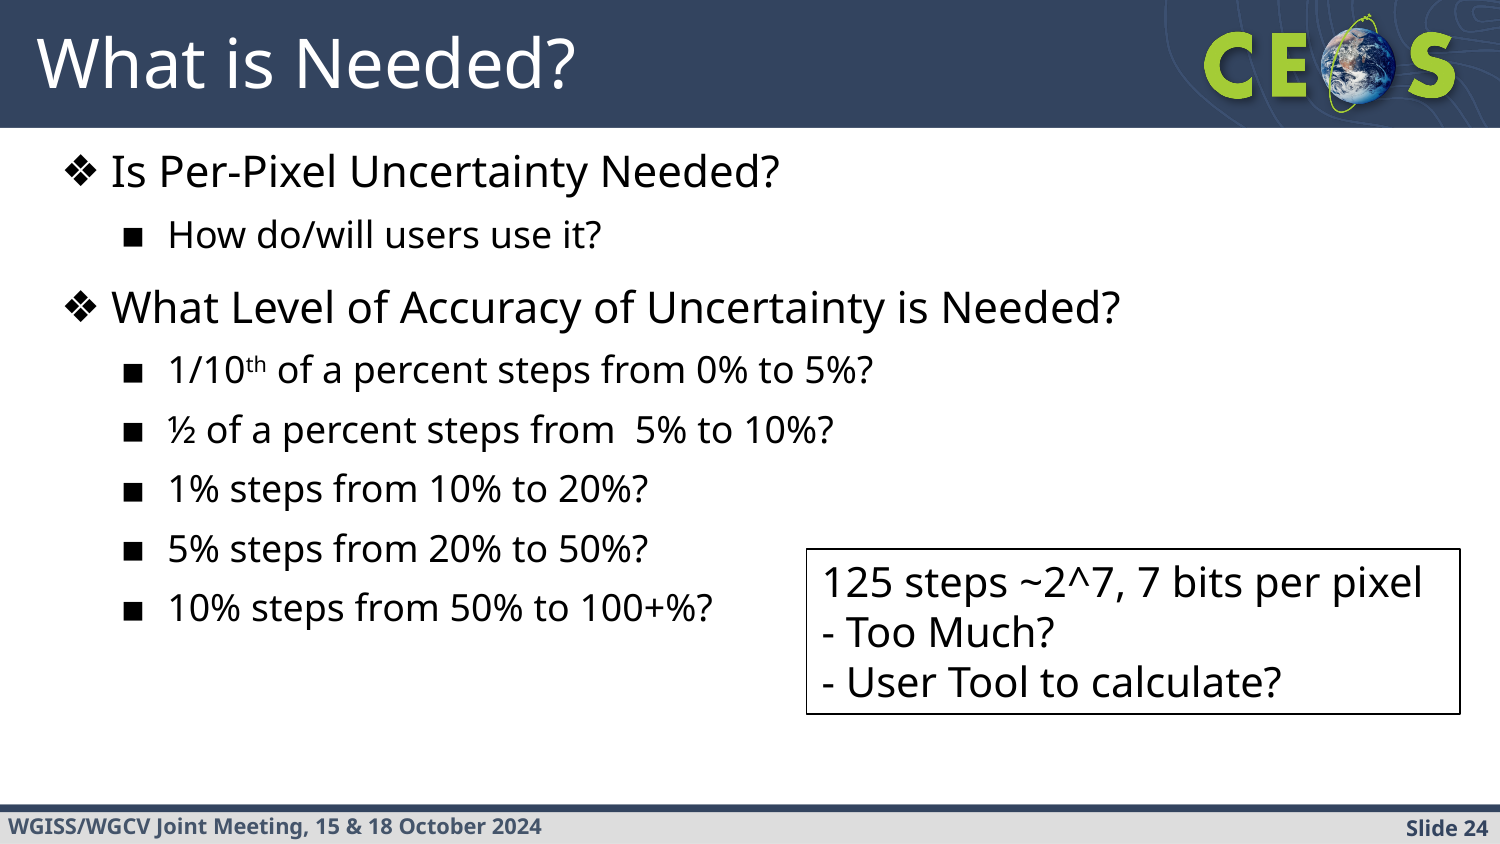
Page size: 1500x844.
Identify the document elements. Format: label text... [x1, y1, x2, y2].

title What is Needed? [21, 21, 1177, 118]
text_box 125 steps ~2^7, 7 bits per pixel - Too Much? - User Tool to calculate? [806, 548, 1460, 714]
list Is Per-Pixel Uncertainty Needed? How do/will users use it? What Level of Accuracy of Uncertainty is Needed? 1/10th of a percent steps from 0% to 5%? ½ of a percent steps from 5% to 10%? 1% steps from 10% to 20%? 5% steps from 20% to 50%? 10% steps from 50% to 100+%? [39, 128, 1455, 766]
picture [1204, 13, 1455, 113]
